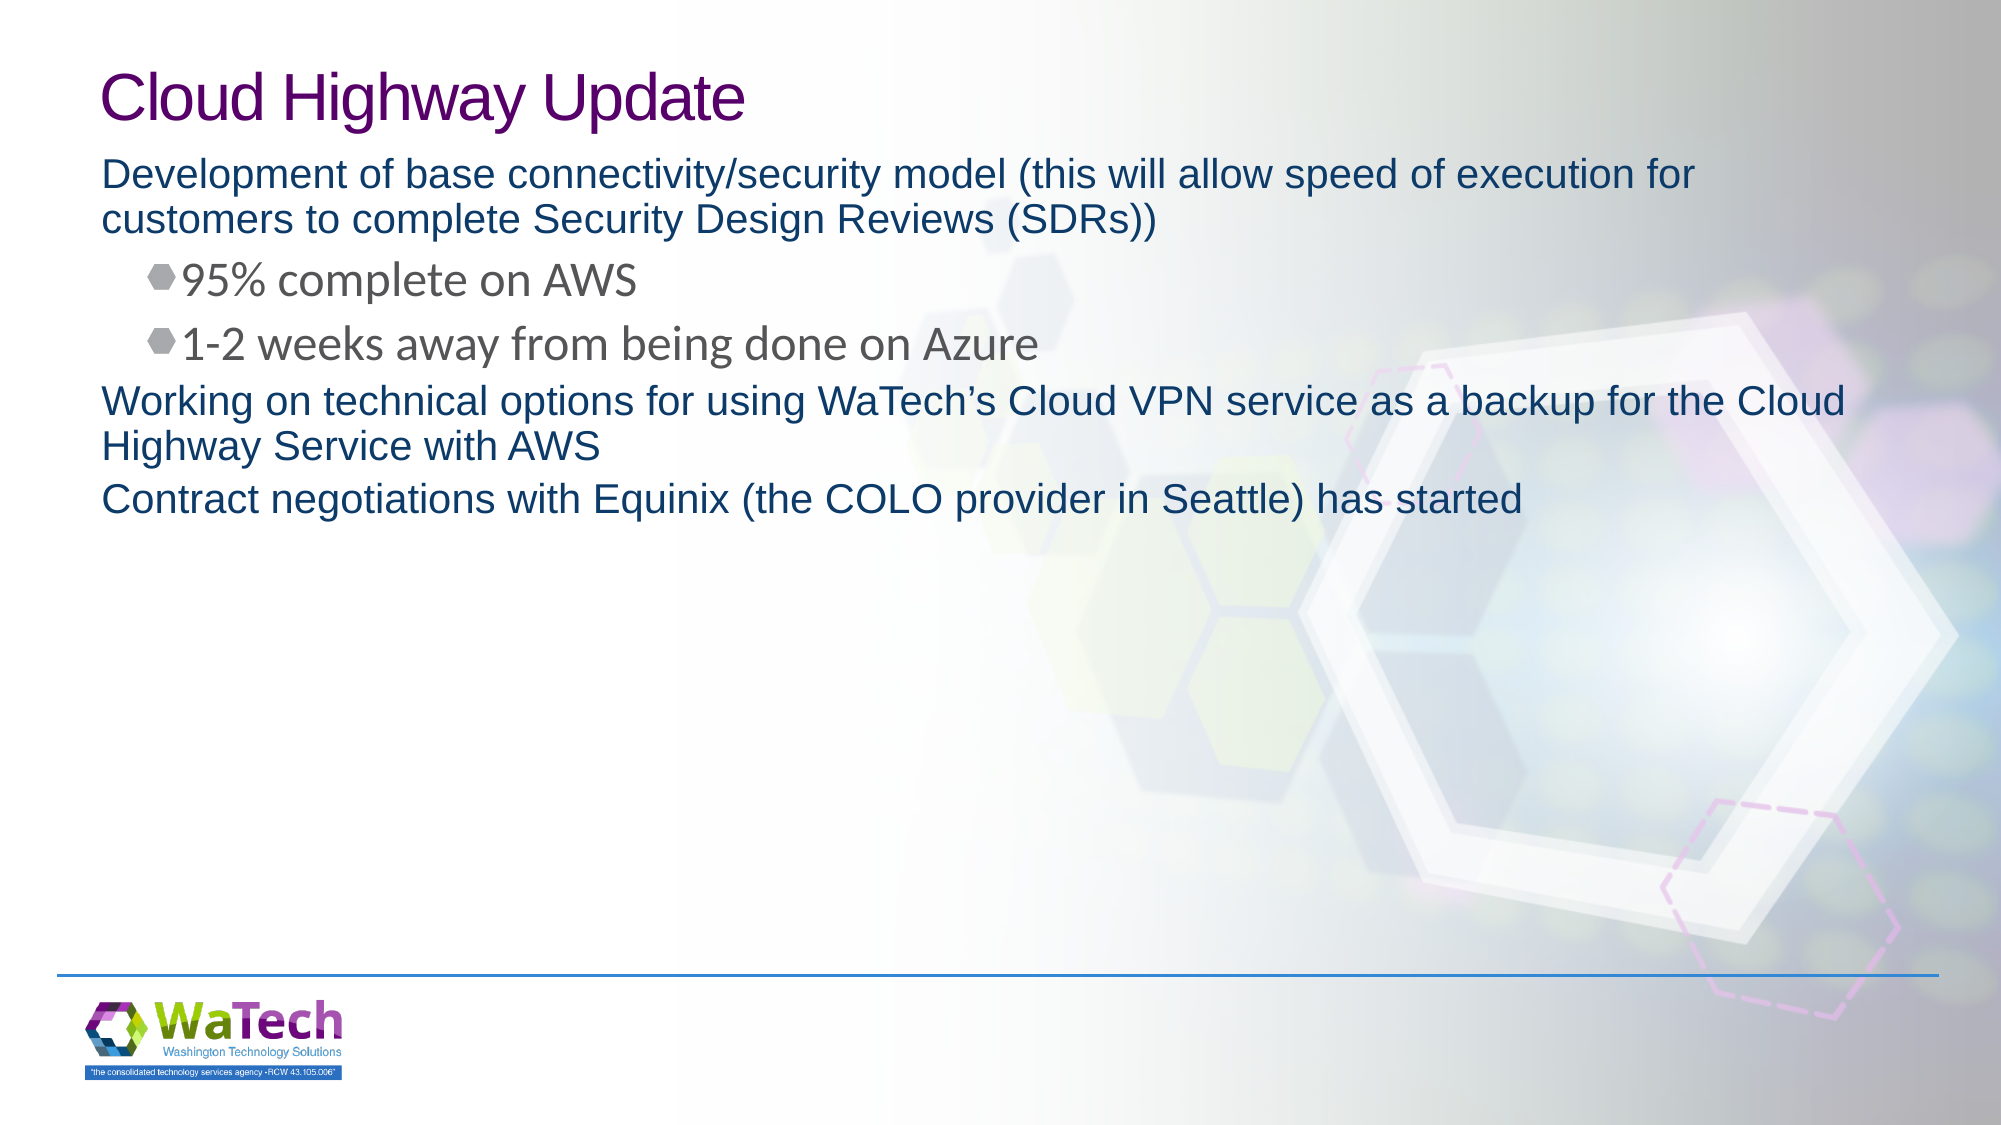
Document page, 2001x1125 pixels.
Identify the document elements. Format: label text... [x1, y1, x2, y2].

picture [147, 264, 176, 290]
title Cloud Highway Update [84, 55, 1324, 203]
picture [147, 328, 176, 354]
list Development of base connectivity/security model (this will allow speed of execution for customers to complete Security Design Reviews (SDRs)) 95% complete on AWS 1-2 weeks away from being done on Azure Working on technical options for using WaTech’s Cloud VPN service as a backup for the Cloud Highway Service with AWS Contract negotiations with Equinix (the COLO provider in Seattle) has started [86, 145, 1898, 965]
picture [84, 997, 342, 1085]
